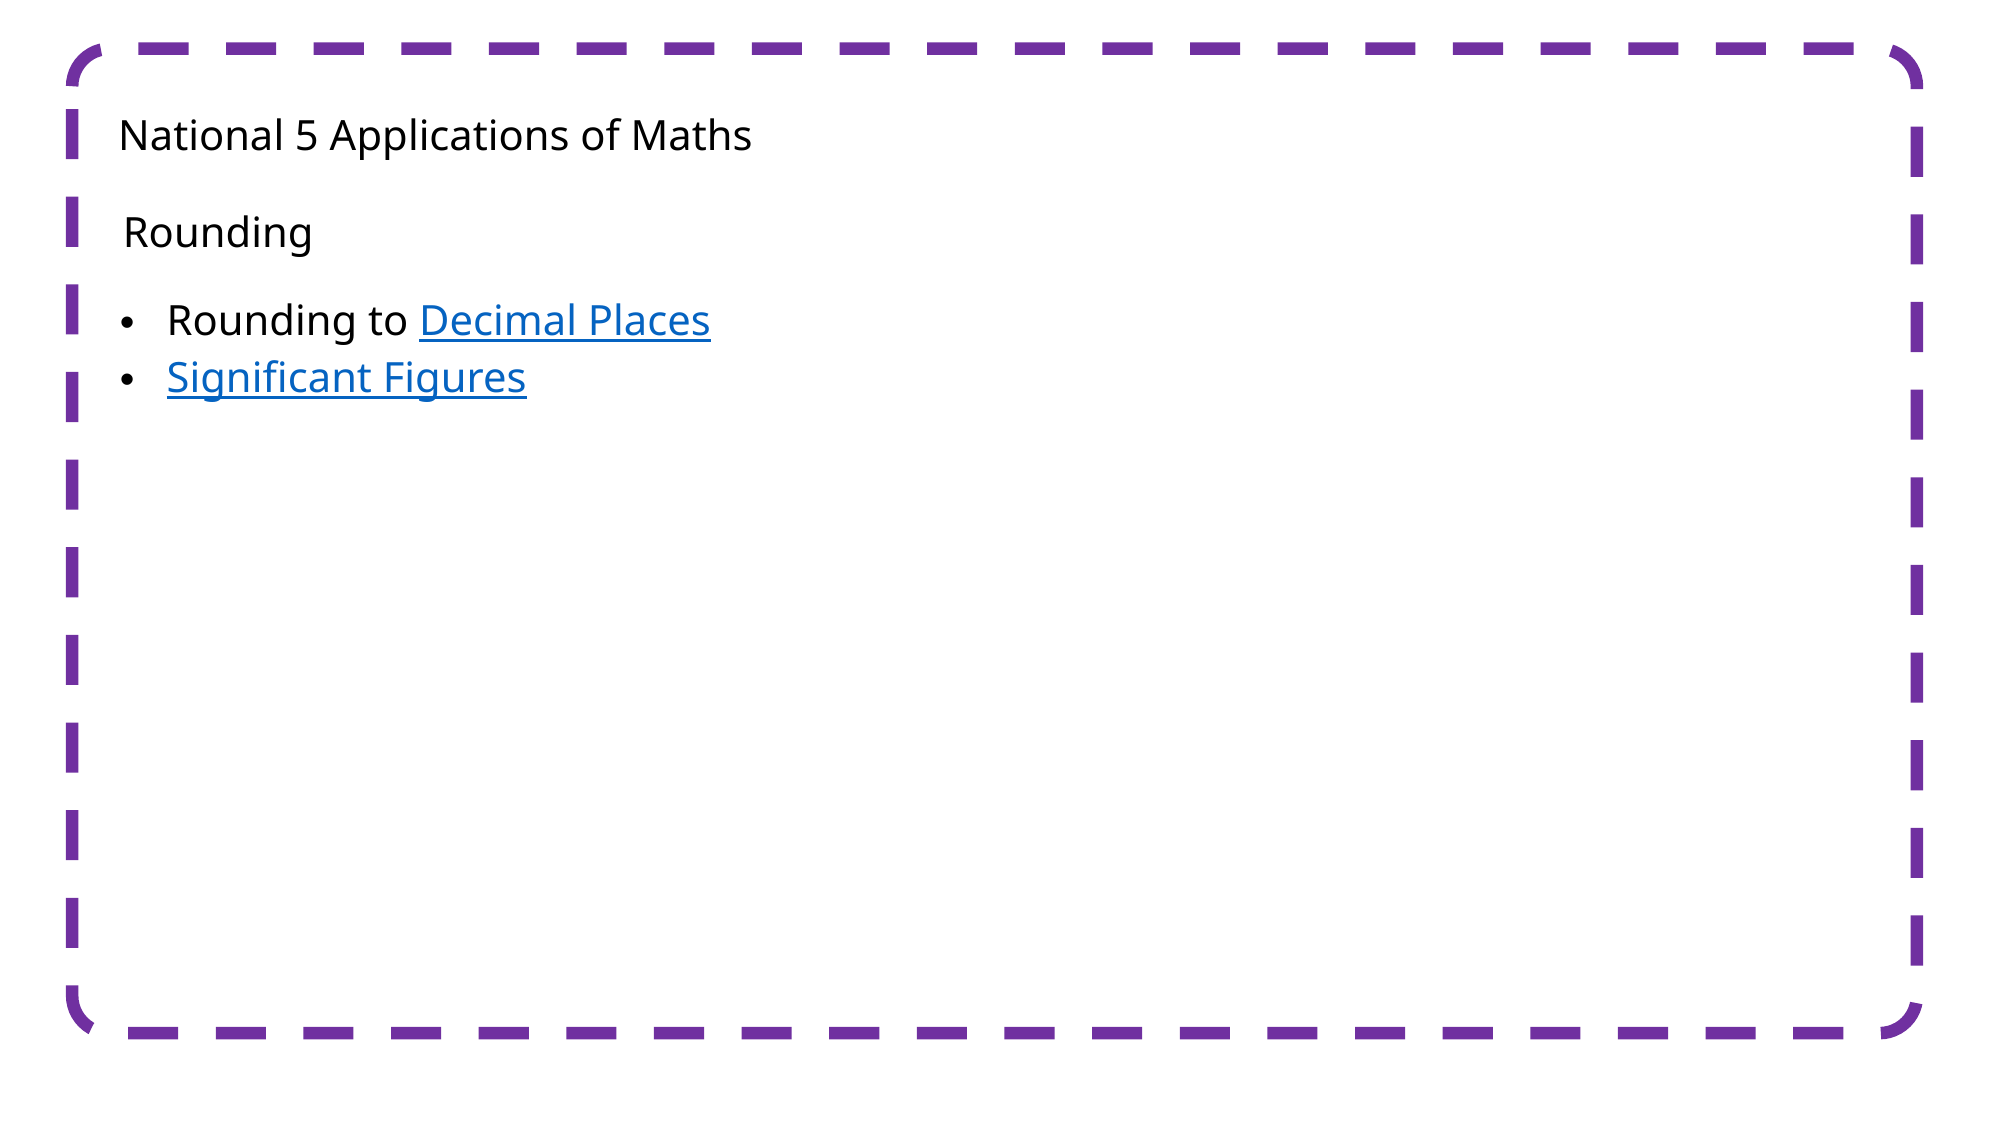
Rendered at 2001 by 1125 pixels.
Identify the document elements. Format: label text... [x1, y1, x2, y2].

text_box Rounding to Decimal Places Significant Figures [105, 286, 726, 416]
text_box National 5 Applications of Maths [103, 101, 768, 166]
text_box [71, 47, 1919, 1035]
text_box Rounding [108, 198, 329, 264]
